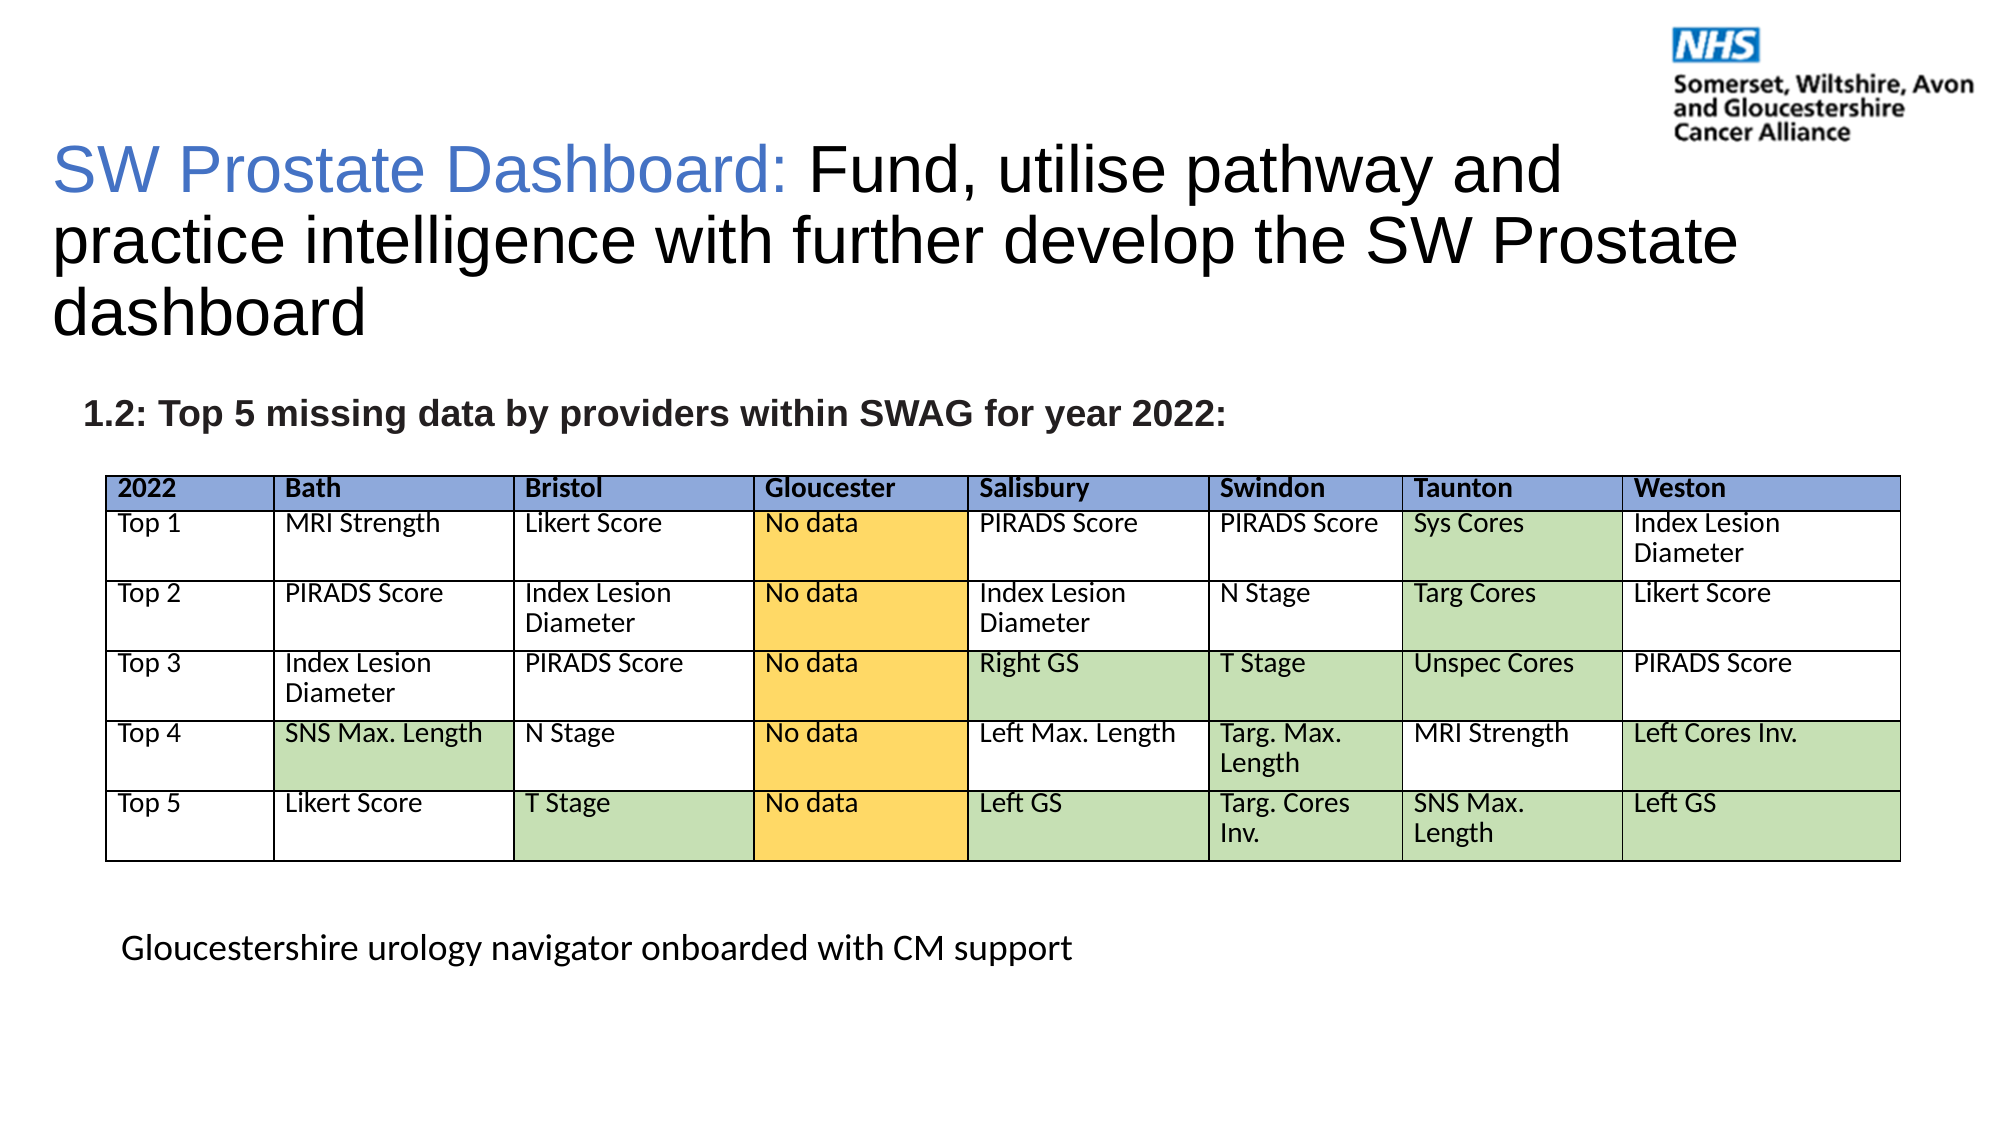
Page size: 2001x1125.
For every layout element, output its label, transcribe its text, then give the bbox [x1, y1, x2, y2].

table_cell Index Lesion Diameter [1623, 512, 1900, 580]
table_cell No data [755, 792, 967, 860]
table_cell Right GS [969, 652, 1208, 720]
title SW Prostate Dashboard: Fund, utilise pathway and practice intelligence with further develop the SW Prostate dashboard [37, 209, 1763, 428]
table_cell Index Lesion Diameter [275, 652, 513, 720]
table_header Gloucester [755, 477, 967, 510]
table_cell T Stage [515, 792, 753, 860]
table_header Swindon [1210, 477, 1402, 510]
table_cell PIRADS Score [1623, 652, 1900, 720]
table_header Bristol [515, 477, 753, 510]
table_cell No data [755, 722, 967, 790]
table_cell SNS Max. Length [275, 722, 513, 790]
table_cell SNS Max. Length [1403, 792, 1622, 860]
table_header Weston [1623, 477, 1900, 510]
table_cell No data [755, 512, 967, 580]
table_cell Left GS [969, 792, 1208, 860]
table_cell Top 1 [107, 512, 273, 580]
table_cell Targ. Cores Inv. [1210, 792, 1402, 860]
text_box Gloucestershire urology navigator onboarded with CM support [106, 915, 1106, 976]
table_cell Index Lesion Diameter [515, 582, 753, 650]
table_cell Index Lesion Diameter [969, 582, 1208, 650]
table_cell No data [755, 582, 967, 650]
table_header Salisbury [969, 477, 1208, 510]
table_cell Top 2 [107, 582, 273, 650]
table_cell PIRADS Score [275, 582, 513, 650]
table_cell N Stage [515, 722, 753, 790]
table_cell Likert Score [515, 512, 753, 580]
picture [1668, 21, 1978, 147]
table_cell Likert Score [1623, 582, 1900, 650]
table_cell No data [755, 652, 967, 720]
table_cell PIRADS Score [515, 652, 753, 720]
table_cell Targ Cores [1403, 582, 1622, 650]
table_cell Left GS [1623, 792, 1900, 860]
table_cell N Stage [1210, 582, 1402, 650]
text_box 1.2: Top 5 missing data by providers within SWAG for year 2022: [68, 381, 1863, 442]
table_cell PIRADS Score [969, 512, 1208, 580]
table_cell PIRADS Score [1210, 512, 1402, 580]
table_cell Likert Score [275, 792, 513, 860]
table_cell Top 3 [107, 652, 273, 720]
table_header 2022 [107, 477, 273, 510]
table_cell MRI Strength [1403, 722, 1622, 790]
table_cell Targ. Max. Length [1210, 722, 1402, 790]
table_cell Top 5 [107, 792, 273, 860]
table_cell T Stage [1210, 652, 1402, 720]
table_cell Unspec Cores [1403, 652, 1622, 720]
table_header Bath [275, 477, 513, 510]
table_cell Left Cores Inv. [1623, 722, 1900, 790]
table_cell MRI Strength [275, 512, 513, 580]
table_header Taunton [1403, 477, 1622, 510]
table_cell Top 4 [107, 722, 273, 790]
table_cell Left Max. Length [969, 722, 1208, 790]
table_cell Sys Cores [1403, 512, 1622, 580]
